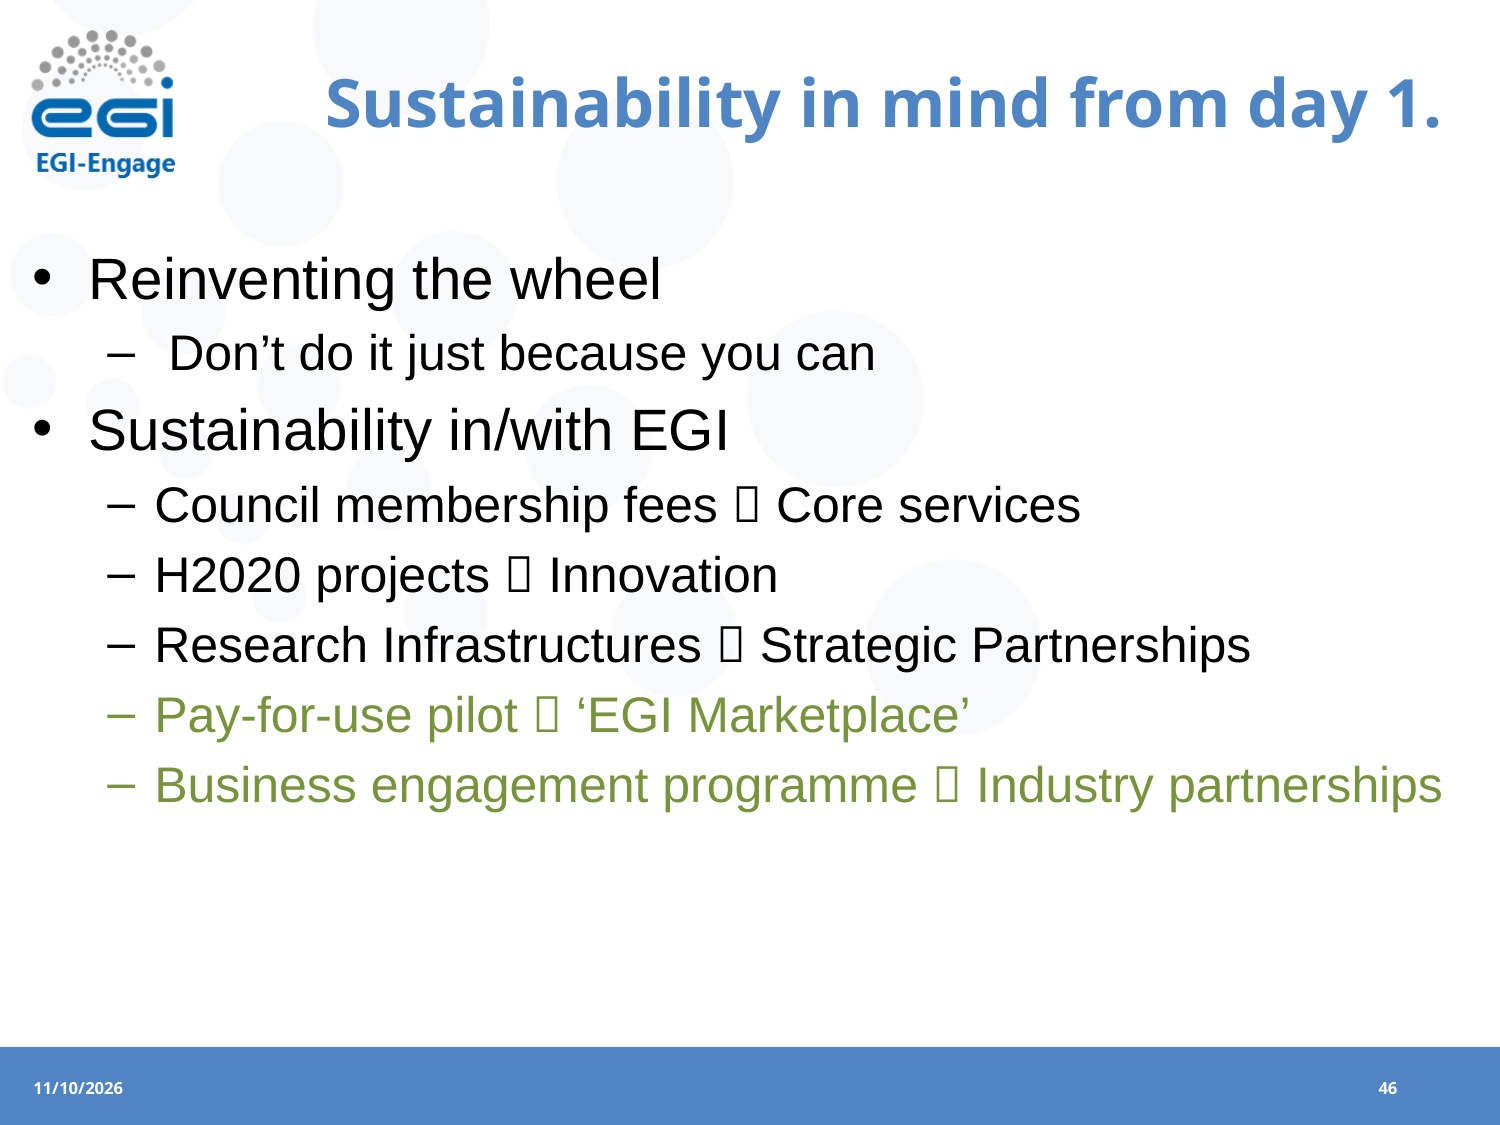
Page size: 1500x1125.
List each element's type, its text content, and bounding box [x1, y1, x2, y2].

list Reinventing the wheel Don’t do it just because you can Sustainability in/with EGI Council membership fees  Core services H2020 projects  Innovation Research Infrastructures  Strategic Partnerships Pay-for-use pilot  ‘EGI Marketplace’ Business engagement programme  Industry partnerships [17, 233, 1500, 976]
title Sustainability in mind from day 1. [253, 30, 1459, 171]
picture [3, 0, 1076, 772]
